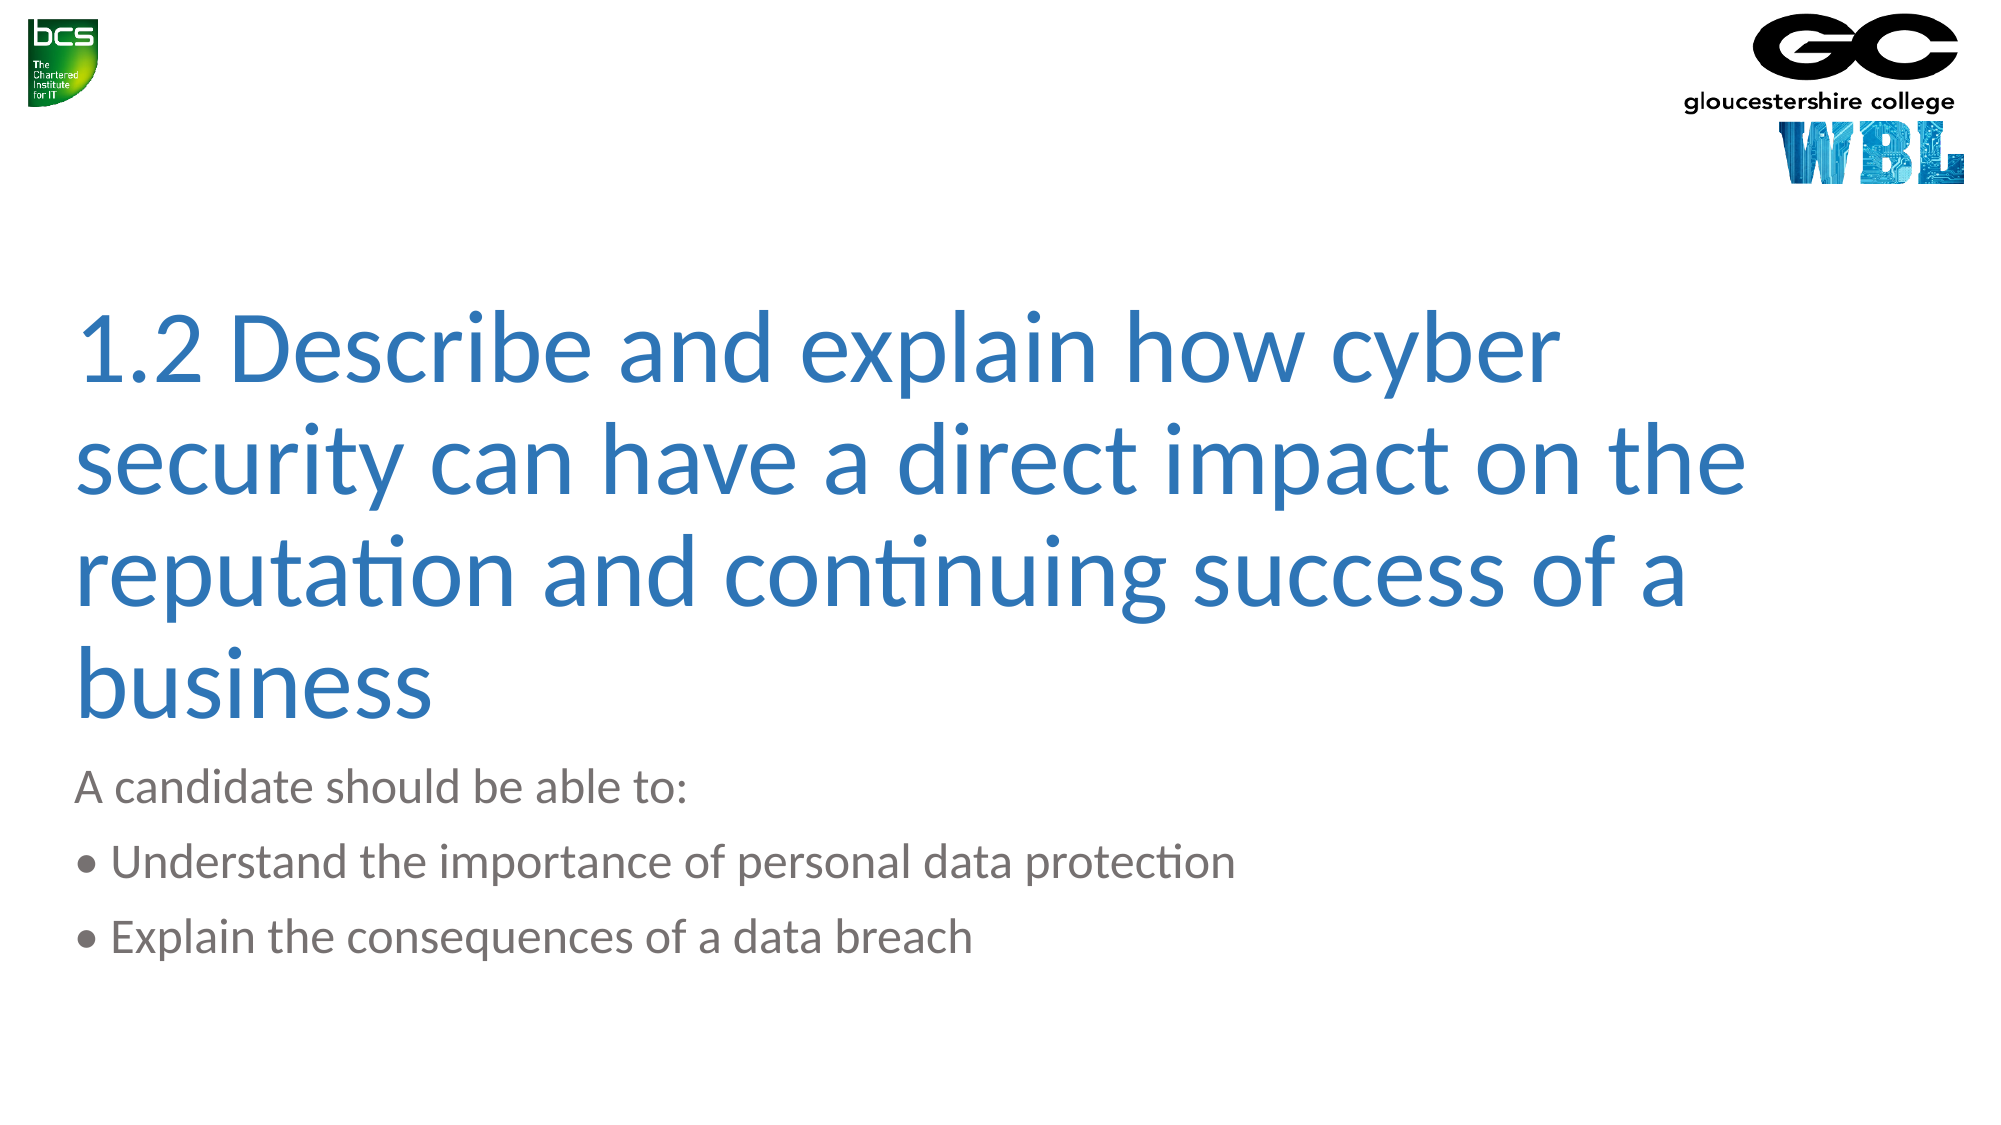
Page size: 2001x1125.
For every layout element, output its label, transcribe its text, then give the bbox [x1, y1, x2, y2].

picture [28, 19, 98, 107]
list A candidate should be able to: • Understand the importance of personal data protection • Explain the consequences of a data breach [59, 752, 1920, 999]
picture [1950, 163, 1959, 172]
title 1.2 Describe and explain how cyber security can have a direct impact on the reputation and continuing success of a business [59, 280, 1920, 749]
picture [1674, 5, 1964, 184]
